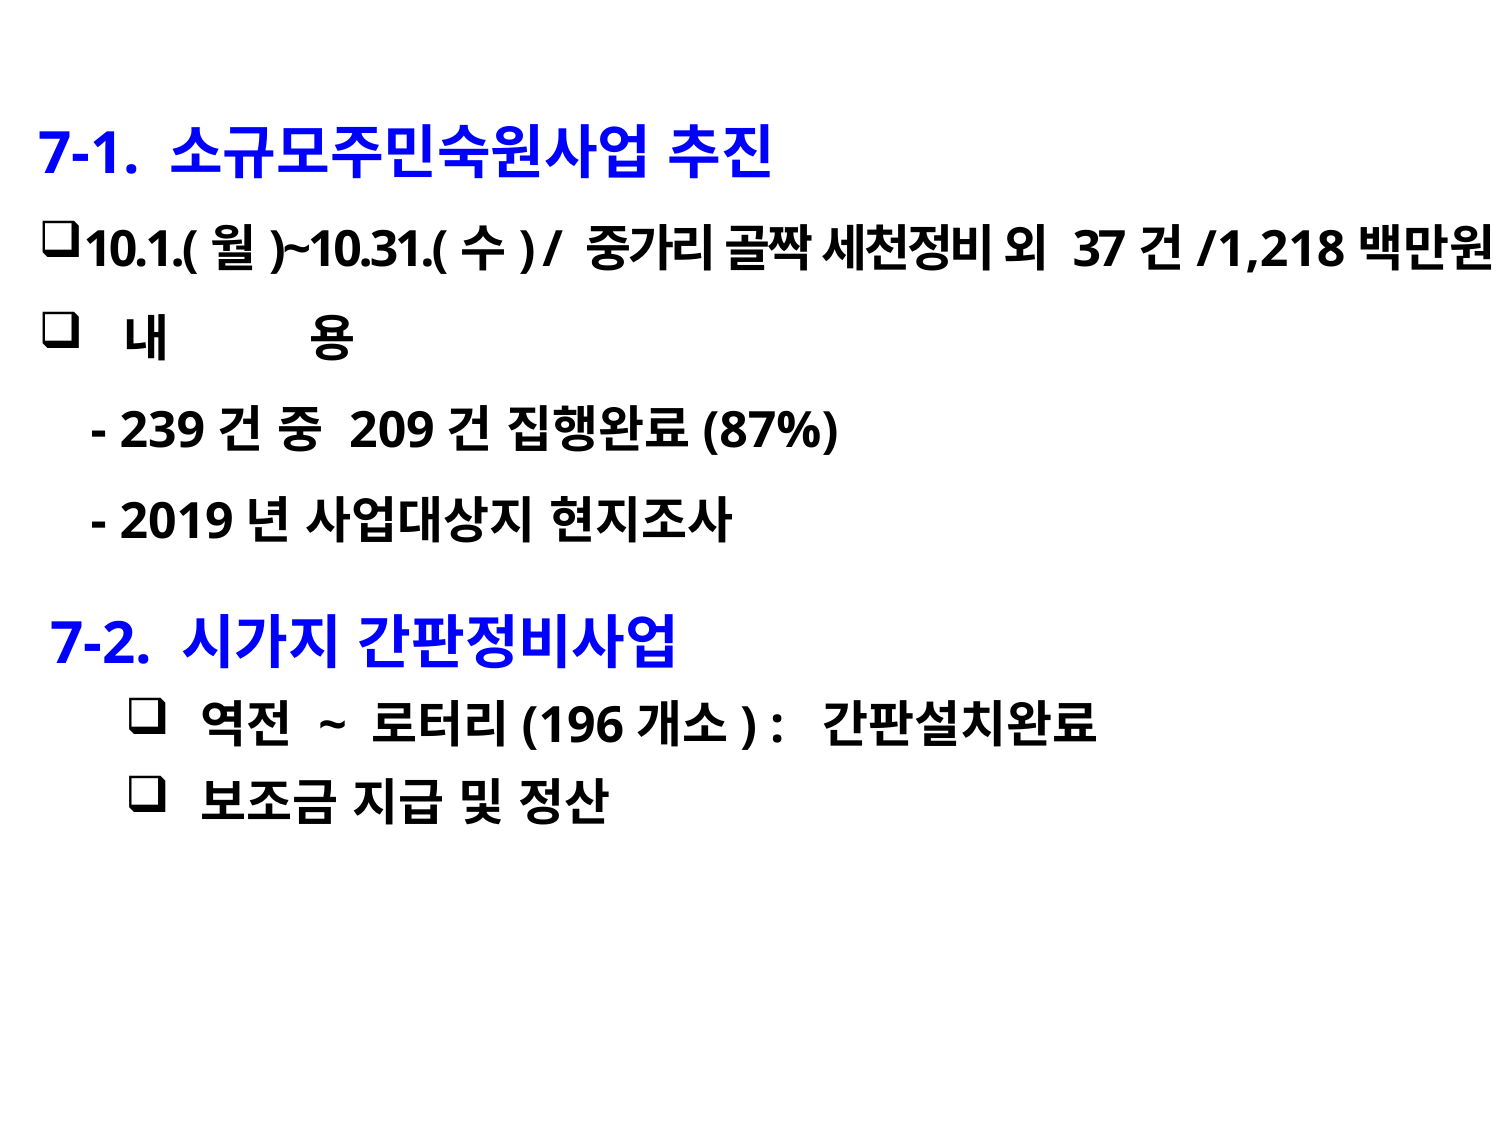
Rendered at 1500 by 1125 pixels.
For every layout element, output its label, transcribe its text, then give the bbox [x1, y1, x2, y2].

text_box 7-1. 소규모주민숙원사업 추진 10.1.(월)~10.31.(수) / 중가리 골짝 세천정비 외 37건/1,218백만원 내 용 - 239건 중 209건 집행완료(87%) - 2019년 사업대상지 현지조사 [23, 93, 1465, 598]
text_box 7-2. 시가지 간판정비사업 역전 ~ 로터리(196개소) : 간판설치완료 보조금 지급 및 정산 [35, 562, 1476, 856]
